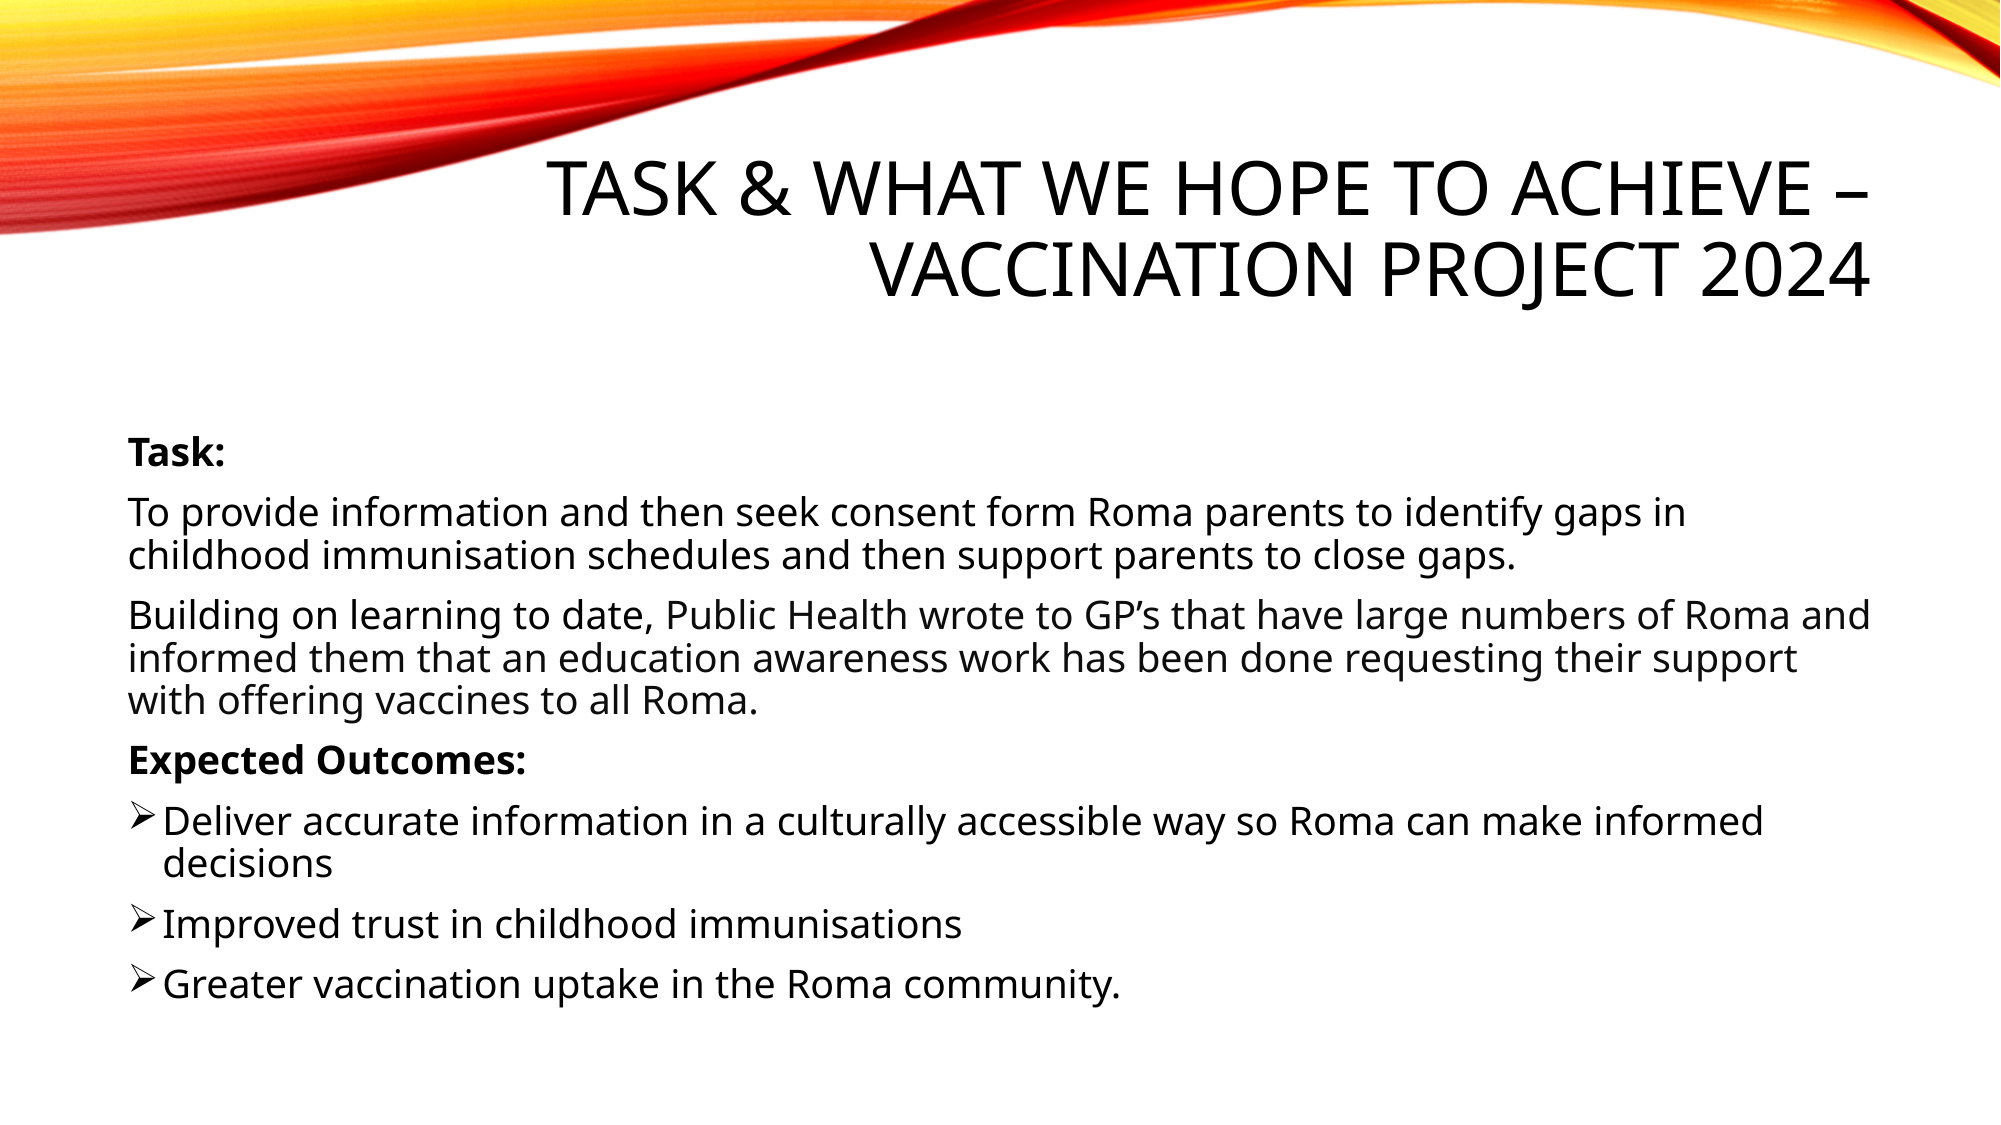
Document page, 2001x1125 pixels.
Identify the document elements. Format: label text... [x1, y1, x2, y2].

list Task: To provide information and then seek consent form Roma parents to identify gaps in childhood immunisation schedules and then support parents to close gaps. Building on learning to date, Public Health wrote to GP’s that have large numbers of Roma and informed them that an education awareness work has been done requesting their support with offering vaccines to all Roma. Expected Outcomes: Deliver accurate information in a culturally accessible way so Roma can make informed decisions Improved trust in childhood immunisations Greater vaccination uptake in the Roma community. [112, 360, 1888, 1021]
picture [0, 0, 2000, 237]
title TASK & WHAT We hope to achieve – vaccination project 2024 [474, 125, 1888, 338]
